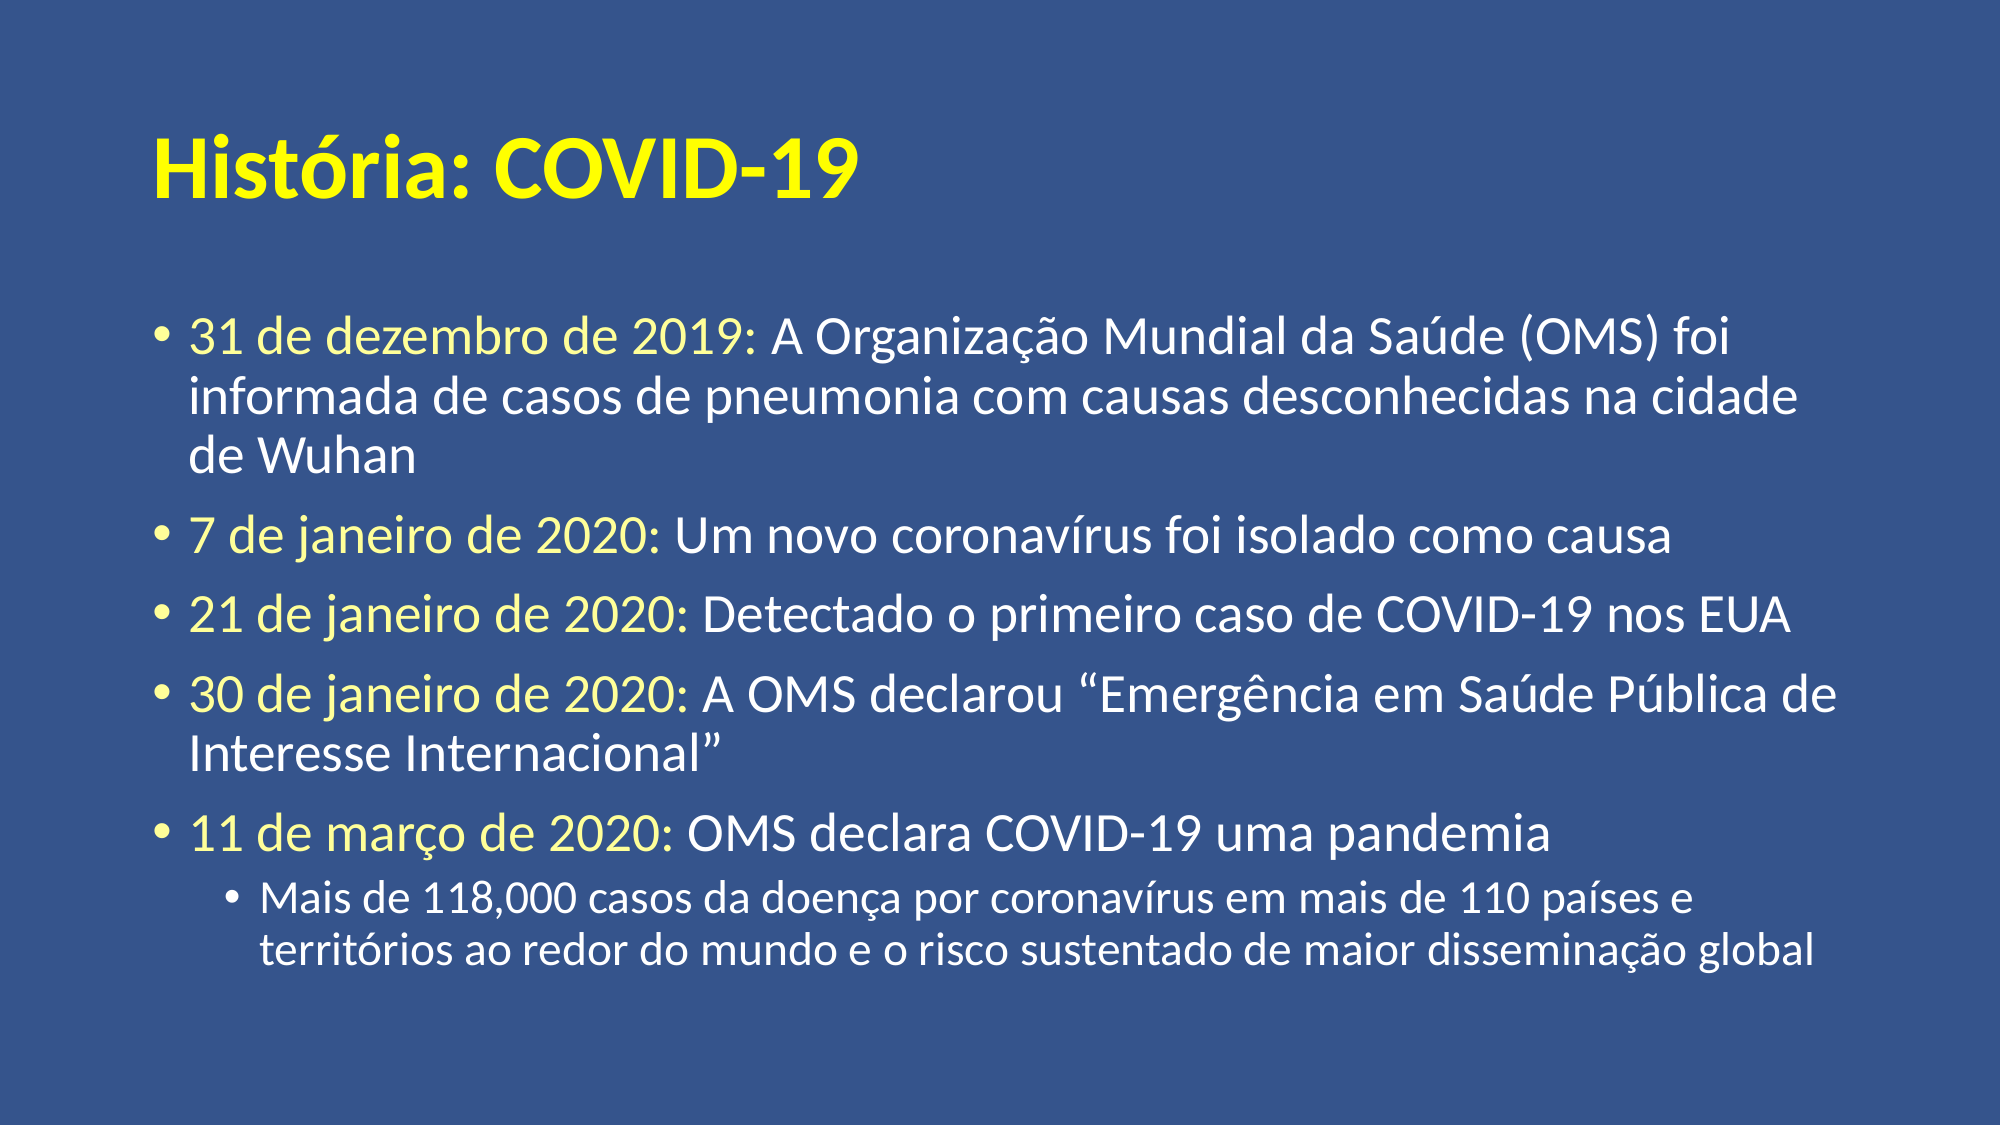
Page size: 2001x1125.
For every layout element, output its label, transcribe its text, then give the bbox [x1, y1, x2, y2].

list 31 de dezembro de 2019: A Organização Mundial da Saúde (OMS) foi informada de casos de pneumonia com causas desconhecidas na cidade de Wuhan 7 de janeiro de 2020: Um novo coronavírus foi isolado como causa 21 de janeiro de 2020: Detectado o primeiro caso de COVID-19 nos EUA 30 de janeiro de 2020: A OMS declarou “Emergência em Saúde Pública de Interesse Internacional” 11 de março de 2020: OMS declara COVID-19 uma pandemia Mais de 118,000 casos da doença por coronavírus em mais de 110 países e territórios ao redor do mundo e o risco sustentado de maior disseminação global [137, 299, 1863, 1066]
title História: COVID-19 [137, 59, 1863, 278]
